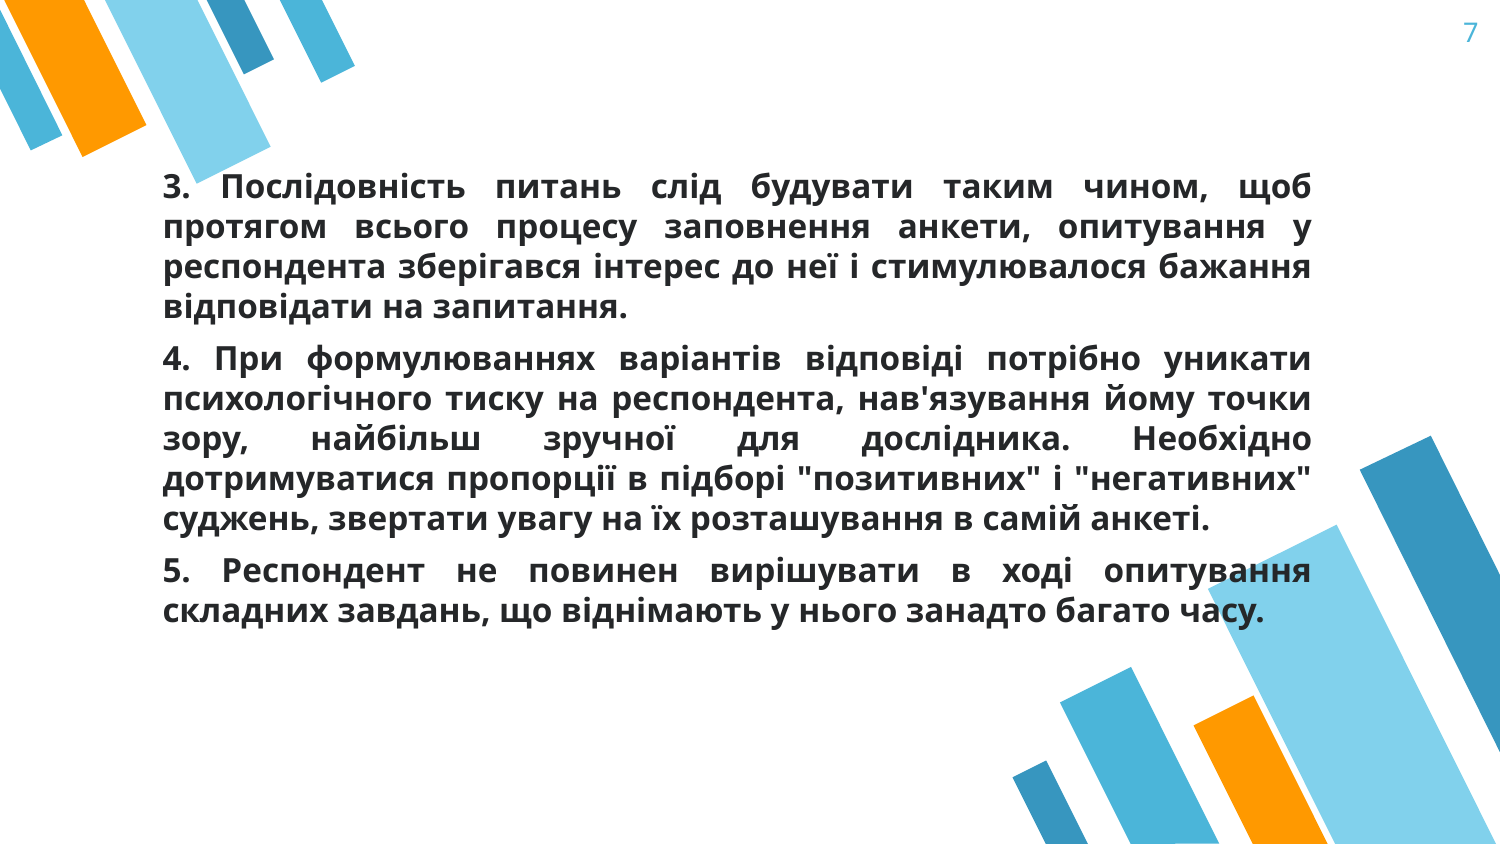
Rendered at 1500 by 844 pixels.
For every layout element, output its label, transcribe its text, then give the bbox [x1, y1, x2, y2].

slide_number 7 [1403, 0, 1494, 65]
list 3. Послідовність питань слід будувати таким чином, щоб протягом всього процесу заповнення анкети, опитування у респондента зберігався інтерес до неї і стимулювалося бажання відповідати на запитання. 4. При формулюваннях варіантів відповіді потрібно уникати психологічного тиску на респондента, нав'язування йому точки зору, найбільш зручної для дослідника. Необхідно дотримуватися пропорції в підборі "позитивних" і "негативних" суджень, звертати увагу на їх розташування в самій анкеті. 5. Респондент не повинен вирішувати в ході опитування складних завдань, що віднімають у нього занадто багато часу. [147, 150, 1329, 777]
